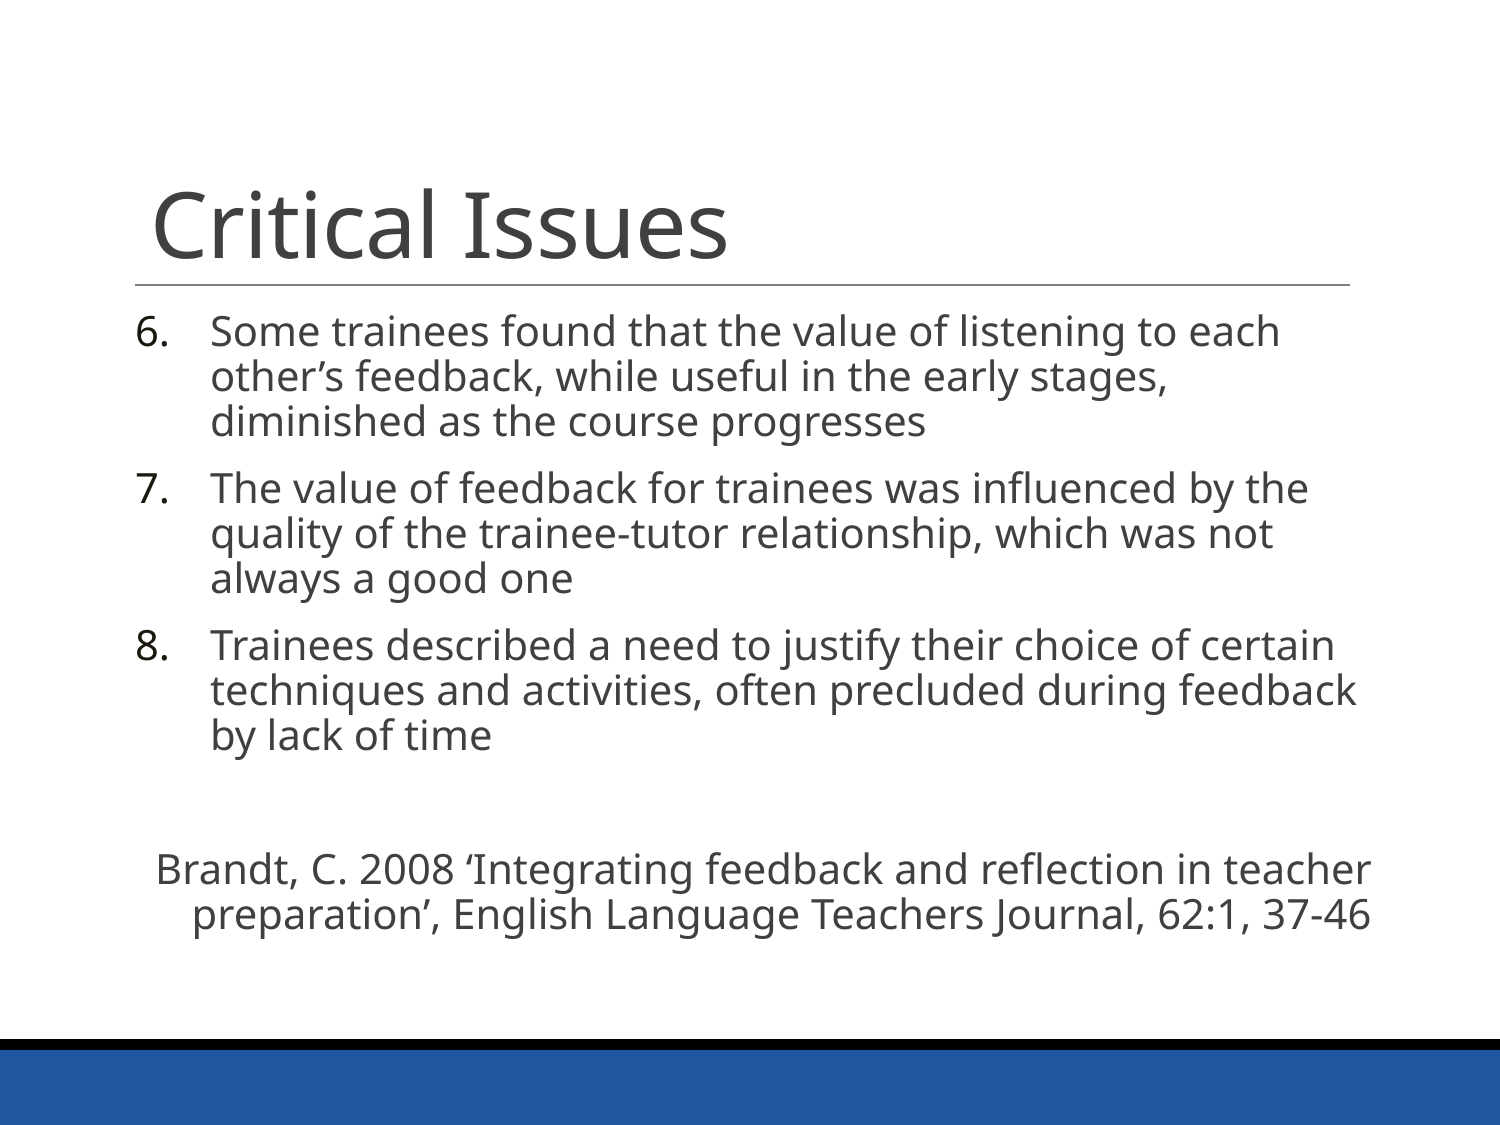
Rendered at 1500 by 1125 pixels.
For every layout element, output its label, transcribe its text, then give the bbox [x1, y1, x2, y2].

title Critical Issues [135, 47, 1373, 285]
list Some trainees found that the value of listening to each other’s feedback, while useful in the early stages, diminished as the course progresses The value of feedback for trainees was influenced by the quality of the trainee-tutor relationship, which was not always a good one Trainees described a need to justify their choice of certain techniques and activities, often precluded during feedback by lack of time Brandt, C. 2008 ‘Integrating feedback and reflection in teacher preparation’, English Language Teachers Journal, 62:1, 37-46 [135, 302, 1373, 963]
